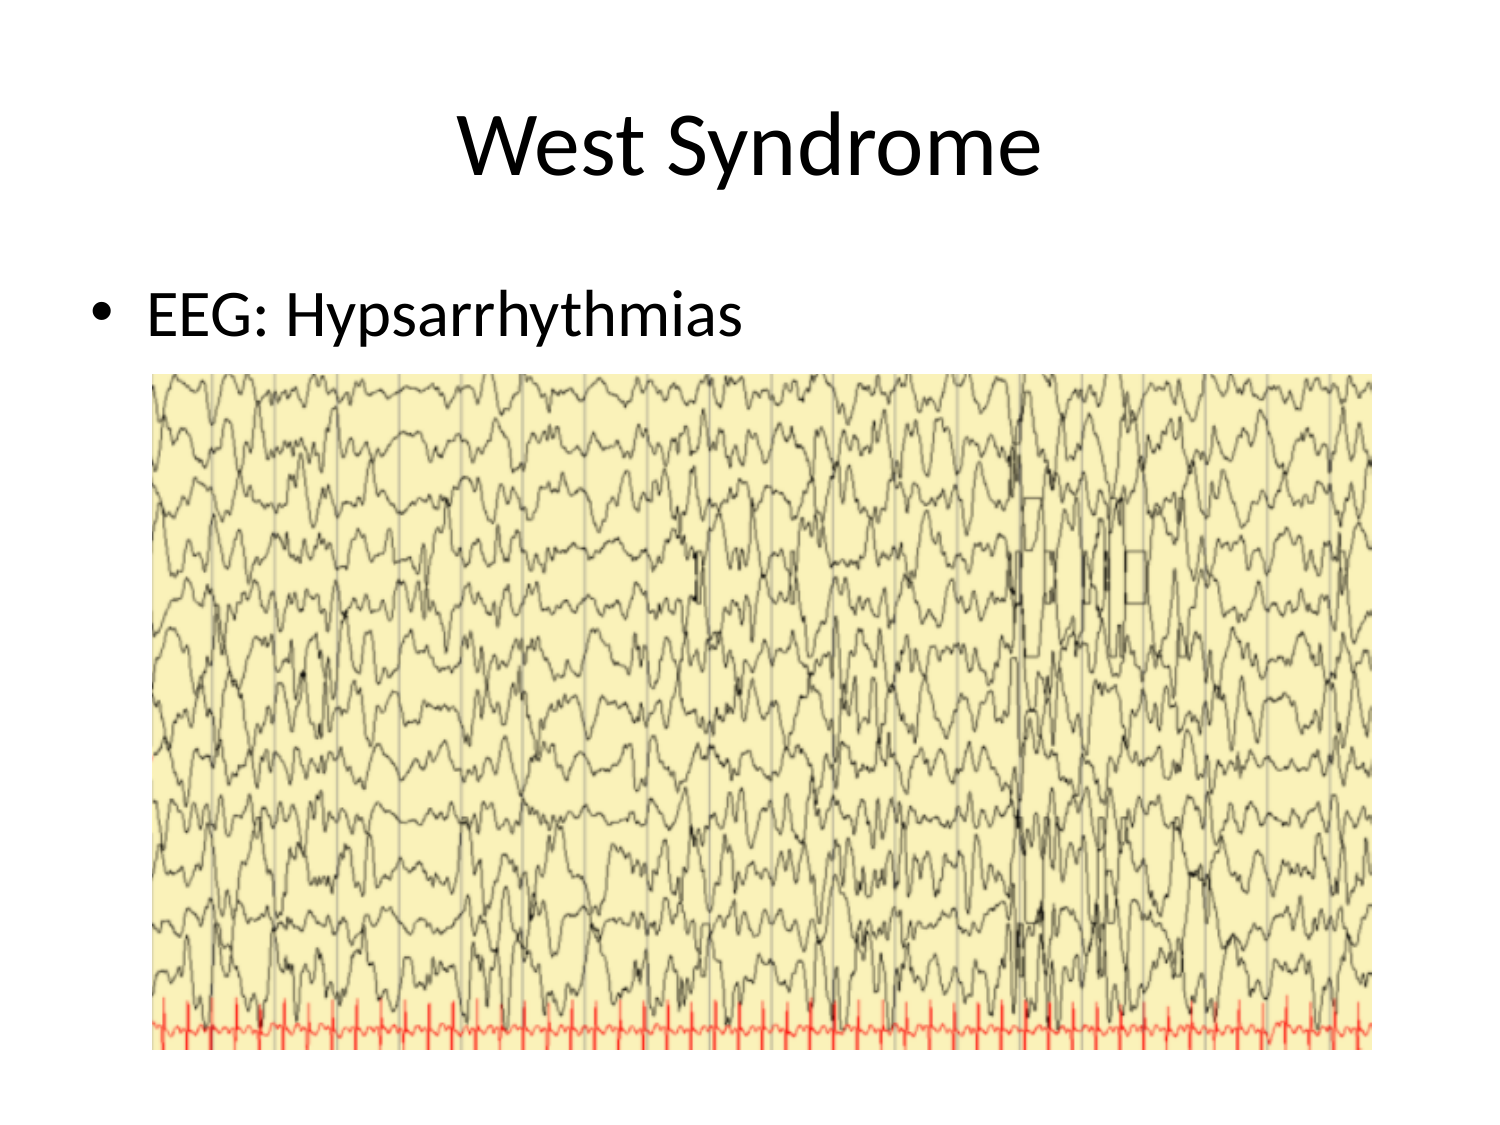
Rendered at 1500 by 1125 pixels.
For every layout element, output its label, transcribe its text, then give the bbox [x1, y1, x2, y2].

title West Syndrome [75, 45, 1425, 233]
picture [152, 374, 1372, 1050]
list EEG: Hypsarrhythmias [75, 262, 1425, 387]
